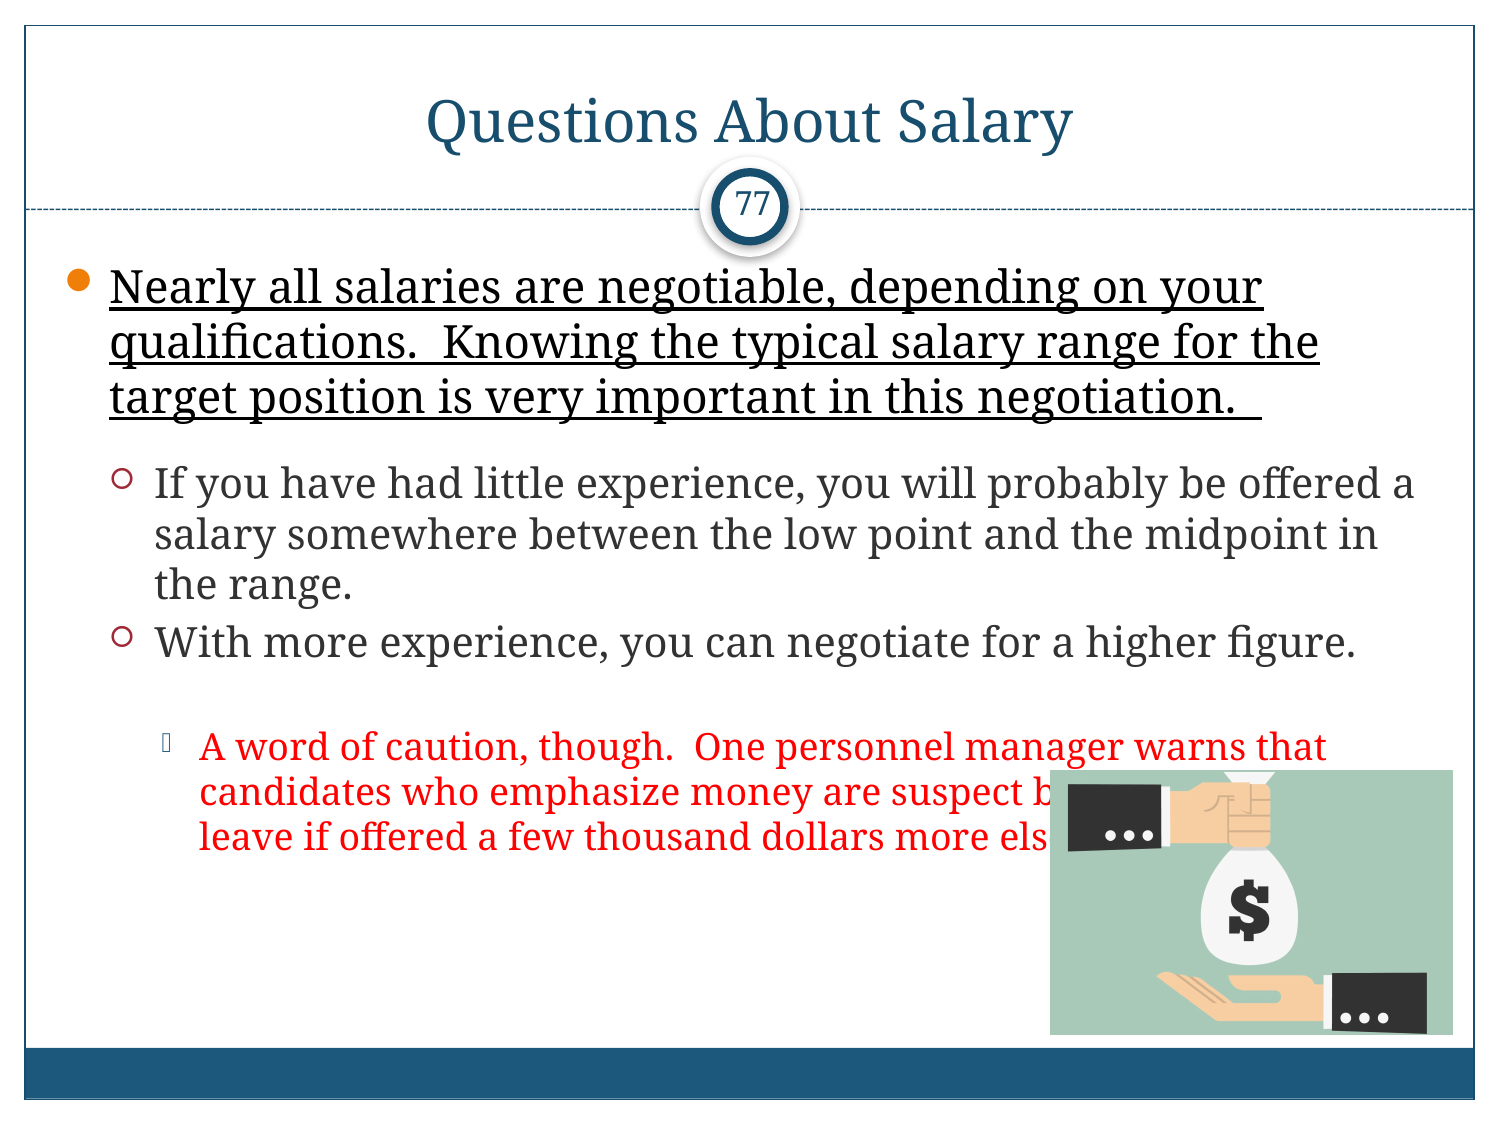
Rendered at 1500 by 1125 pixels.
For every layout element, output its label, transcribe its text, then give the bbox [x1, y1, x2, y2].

title Questions About Salary [49, 37, 1450, 162]
picture [1049, 769, 1454, 1035]
slide_number 77 [715, 168, 791, 241]
list Nearly all salaries are negotiable, depending on your qualifications. Knowing the typical salary range for the target position is very important in this negotiation. If you have had little experience, you will probably be offered a salary somewhere between the low point and the midpoint in the range. With more experience, you can negotiate for a higher figure. A word of caution, though. One personnel manager warns that candidates who emphasize money are suspect because they may leave if offered a few thousand dollars more elsewhere. [49, 250, 1445, 1001]
